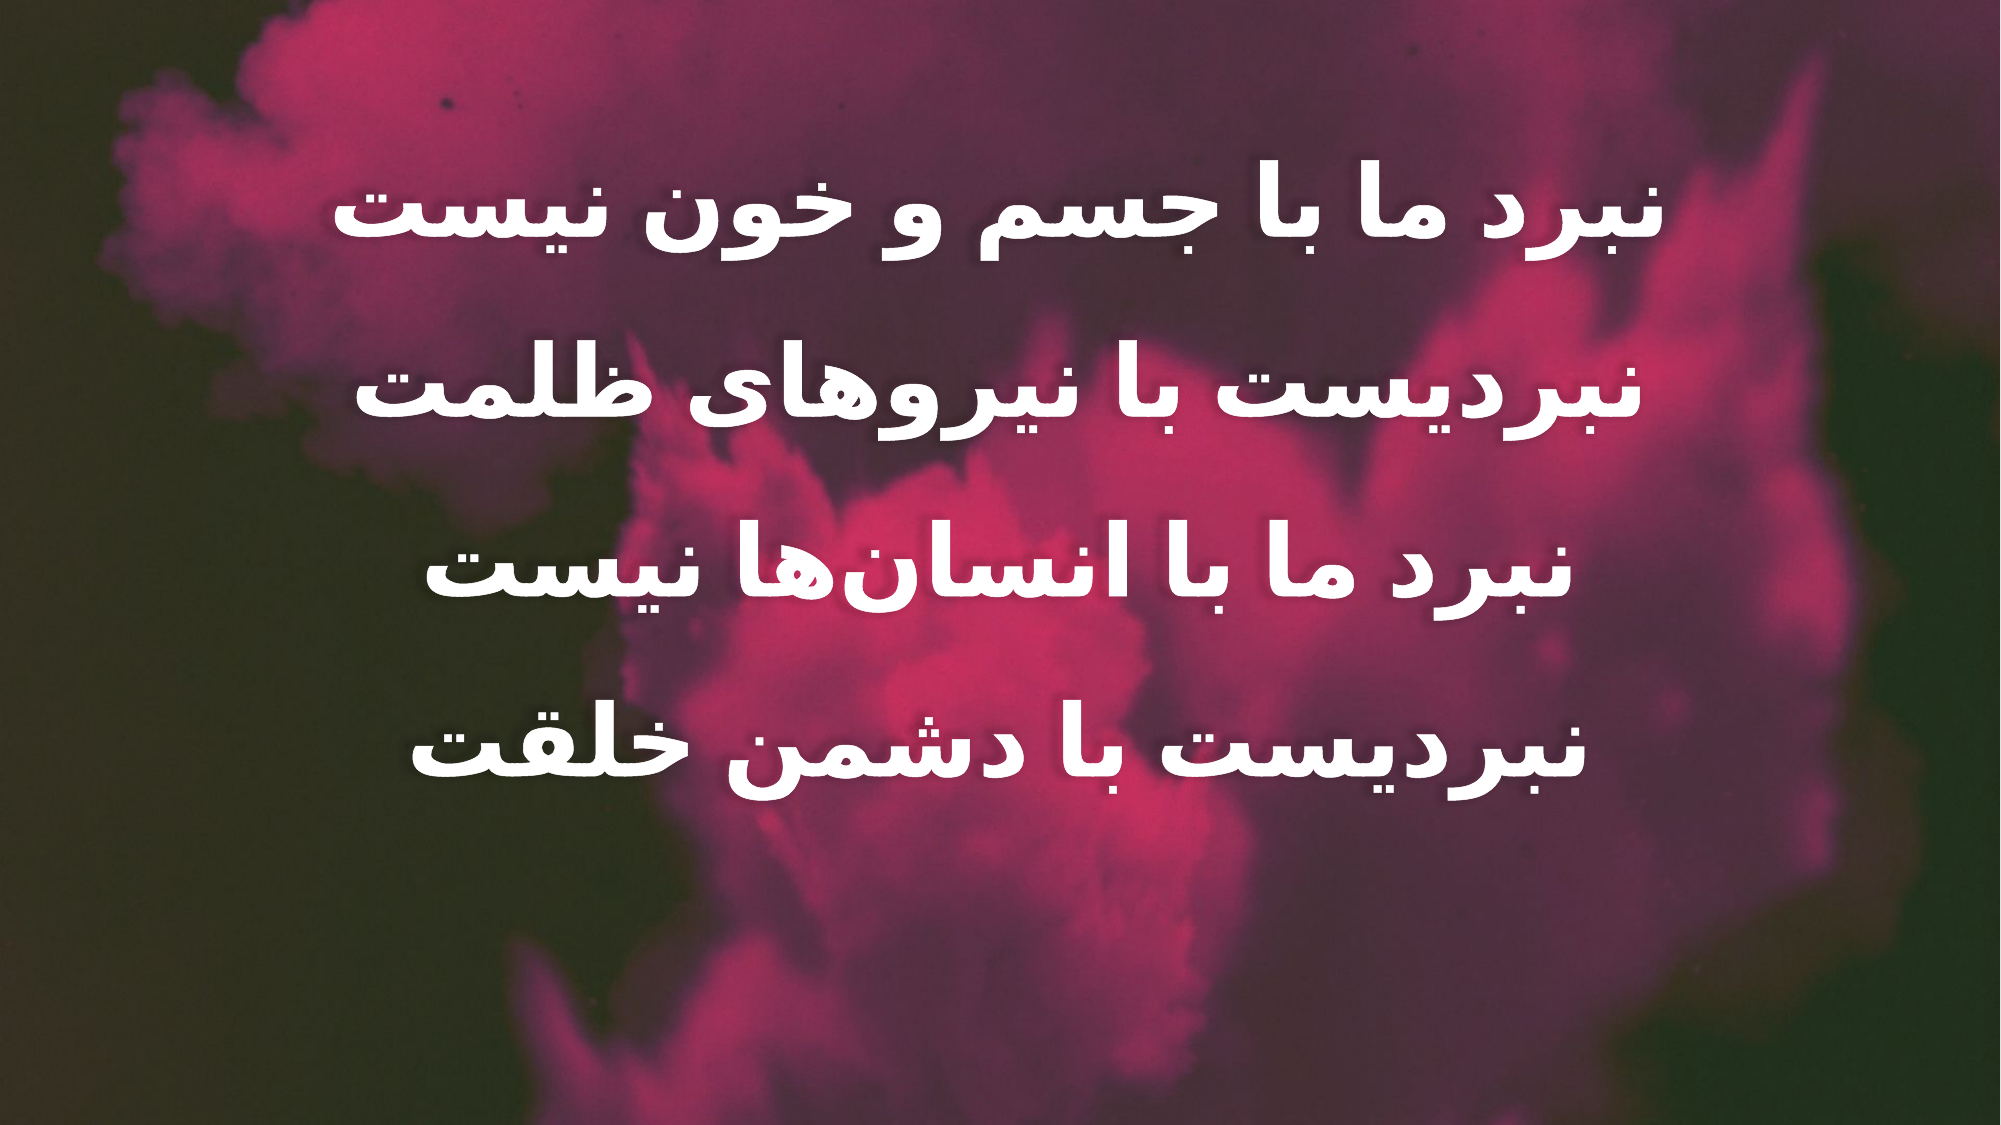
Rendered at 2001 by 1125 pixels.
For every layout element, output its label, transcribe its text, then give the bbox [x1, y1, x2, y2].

picture [0, 0, 2001, 1125]
text_box نبرد ما با جسم و خون نیست نبردیست با نیروهای ظلمت نبرد ما با انسان‌ها نیست نبردیست با دشمن خلقت [0, 0, 2000, 1096]
